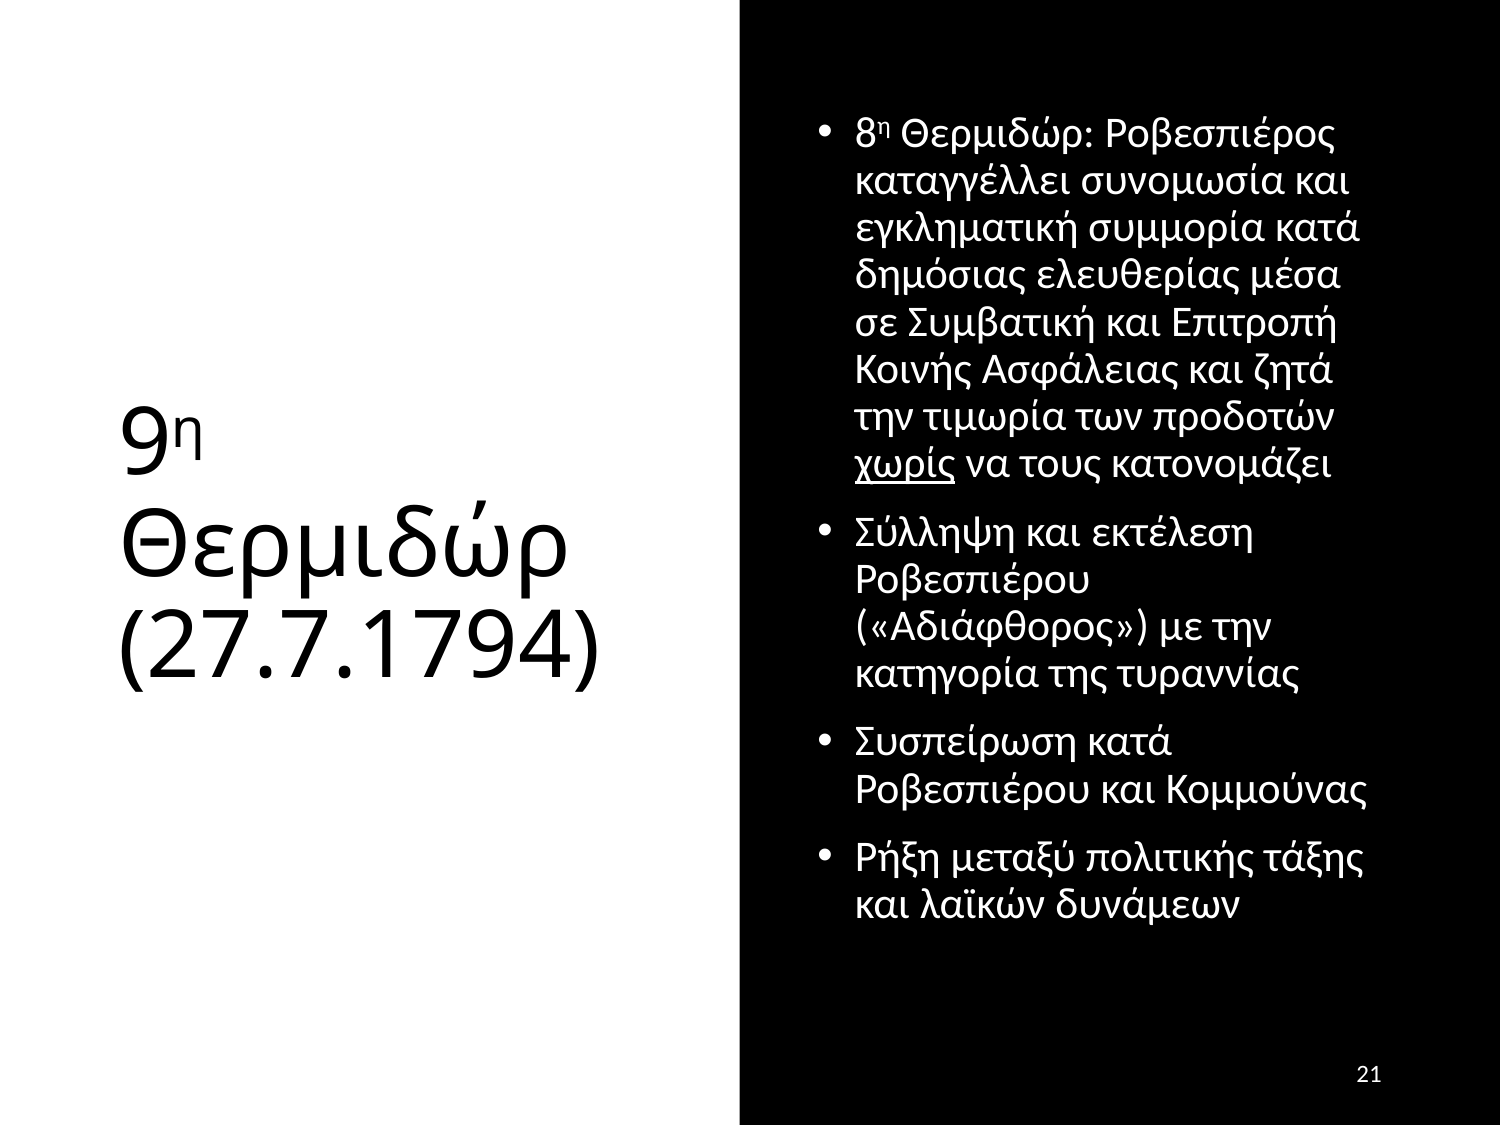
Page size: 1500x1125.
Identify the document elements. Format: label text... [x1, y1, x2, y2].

list 8η Θερμιδώρ: Ροβεσπιέρος καταγγέλλει συνομωσία και εγκληματική συμμορία κατά δημόσιας ελευθερίας μέσα σε Συμβατική και Επιτροπή Κοινής Ασφάλειας και ζητά την τιμωρία των προδοτών χωρίς να τους κατονομάζει Σύλληψη και εκτέλεση Ροβεσπιέρου («Αδιάφθορος») με την κατηγορία της τυραννίας Συσπείρωση κατά Ροβεσπιέρου και Κομμούνας Ρήξη μεταξύ πολιτικής τάξης και λαϊκών δυνάμεων [802, 101, 1397, 990]
text_box [0, 0, 741, 1125]
slide_number 21 [1301, 1042, 1397, 1103]
title 9η Θερμιδώρ (27.7.1794) [103, 101, 694, 990]
